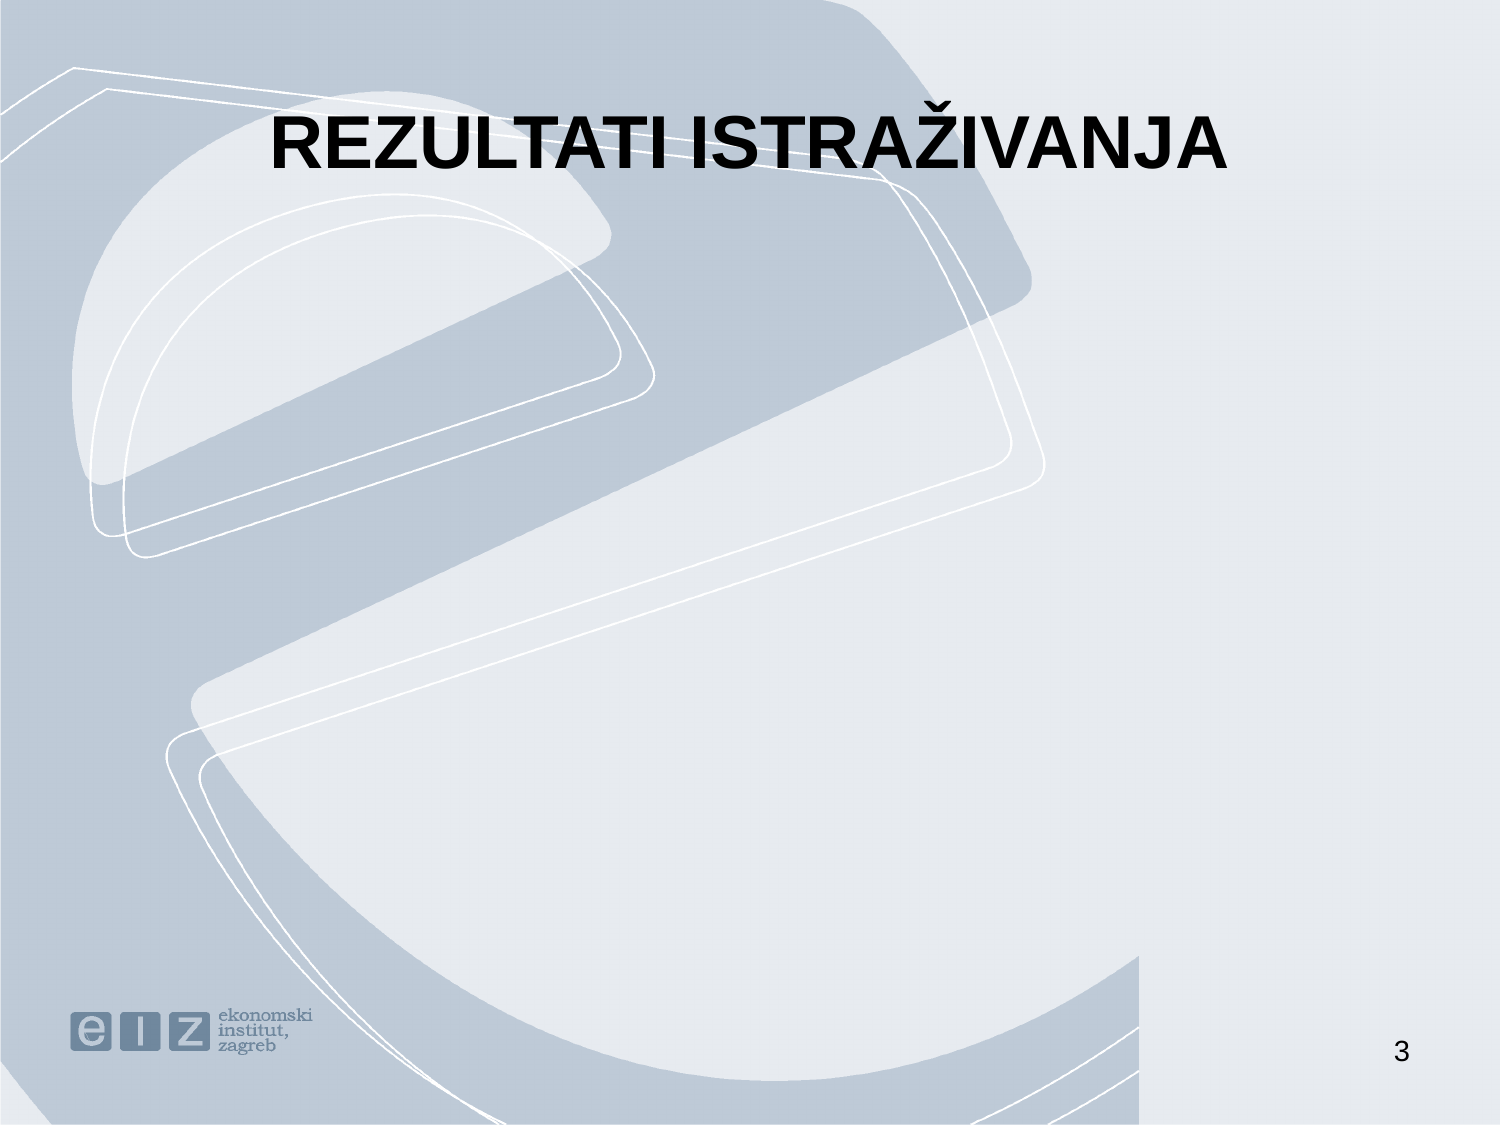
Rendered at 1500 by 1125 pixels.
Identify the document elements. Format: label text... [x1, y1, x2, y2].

slide_number 3 [1074, 1024, 1426, 1103]
picture [0, 0, 1500, 1125]
title REZULTATI ISTRAŽIVANJA [74, 44, 1426, 233]
